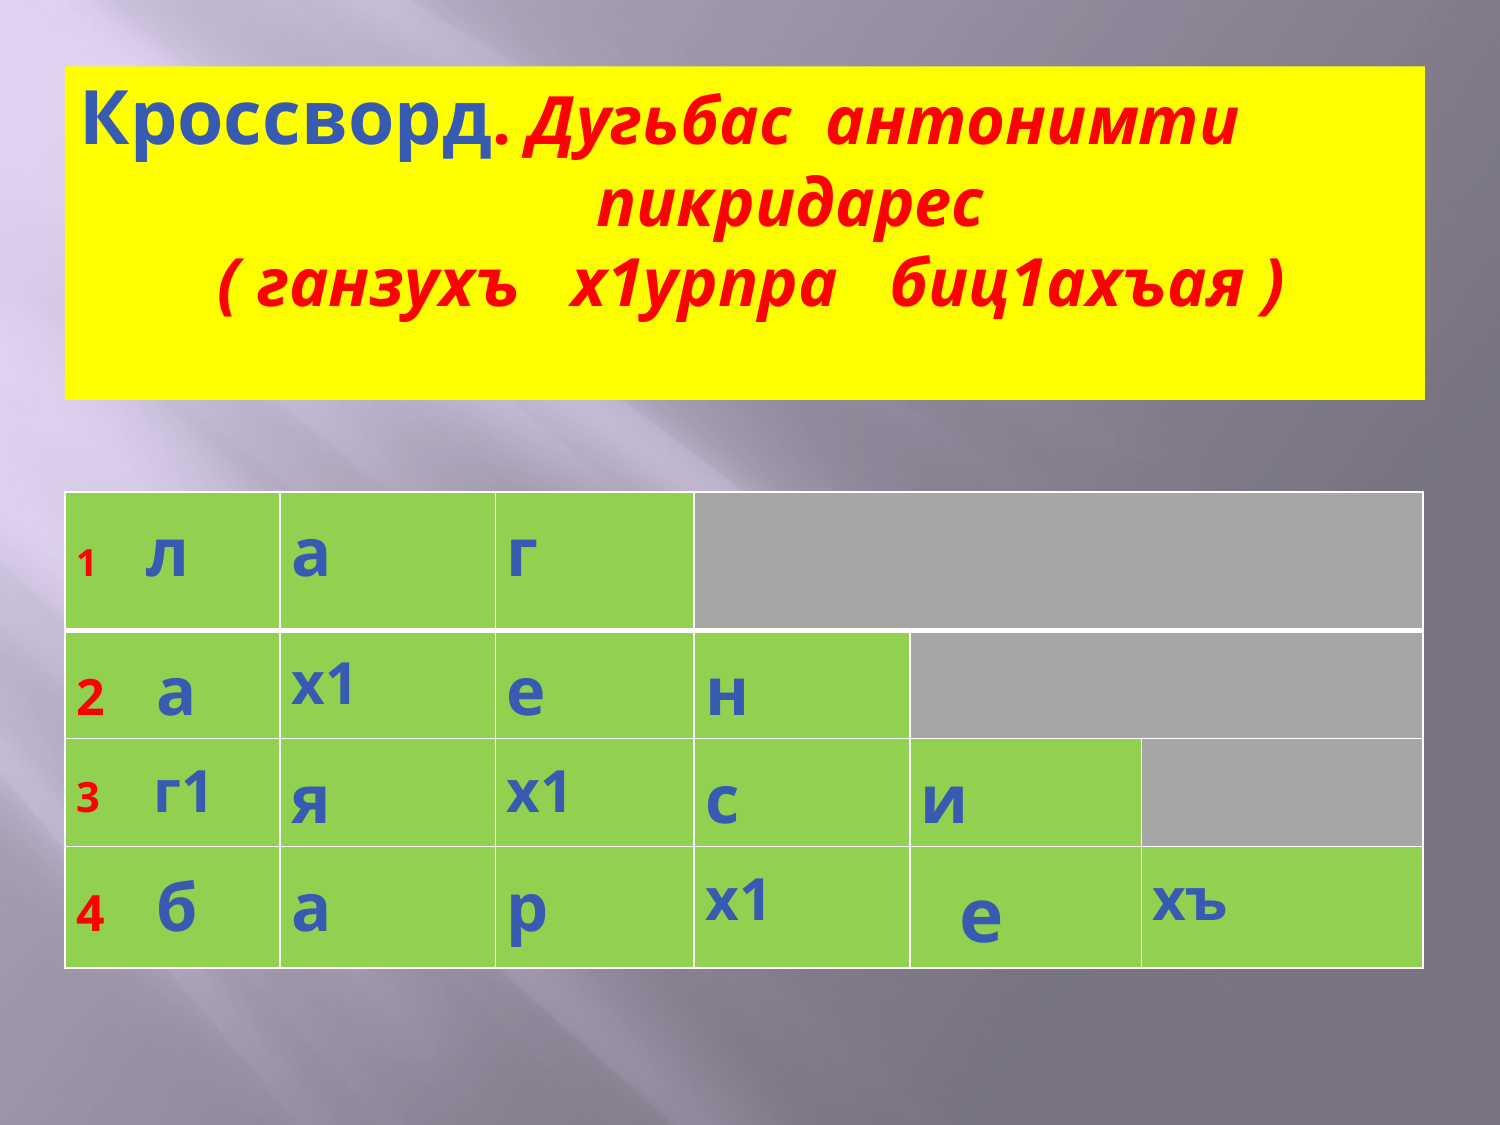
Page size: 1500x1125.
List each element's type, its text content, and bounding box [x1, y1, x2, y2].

table_cell я [281, 739, 495, 846]
table_header г [496, 493, 693, 628]
table_cell е [496, 633, 693, 738]
table_cell 2 а [66, 633, 279, 738]
table_cell х1 [281, 633, 495, 738]
table_cell и [911, 739, 1141, 846]
table_cell е [911, 847, 1141, 967]
table_cell а [281, 847, 495, 967]
table_cell [911, 633, 1422, 738]
table_header 1 л [66, 493, 279, 628]
table_header а [281, 493, 495, 628]
table_cell 4 б [66, 847, 279, 967]
table_cell [1142, 739, 1422, 846]
table_cell р [496, 847, 693, 967]
table_header [695, 493, 1422, 628]
table_cell х1 [695, 847, 909, 967]
title Кроссворд. Дугьбас антонимти пикридарес ( ганзухъ х1урпра биц1ахъая ) [64, 66, 1425, 400]
table_cell х1 [496, 739, 693, 846]
table_cell с [695, 739, 909, 846]
table_cell н [695, 633, 909, 738]
table_cell 3 г1 [66, 739, 279, 846]
table_cell хъ [1142, 847, 1422, 967]
